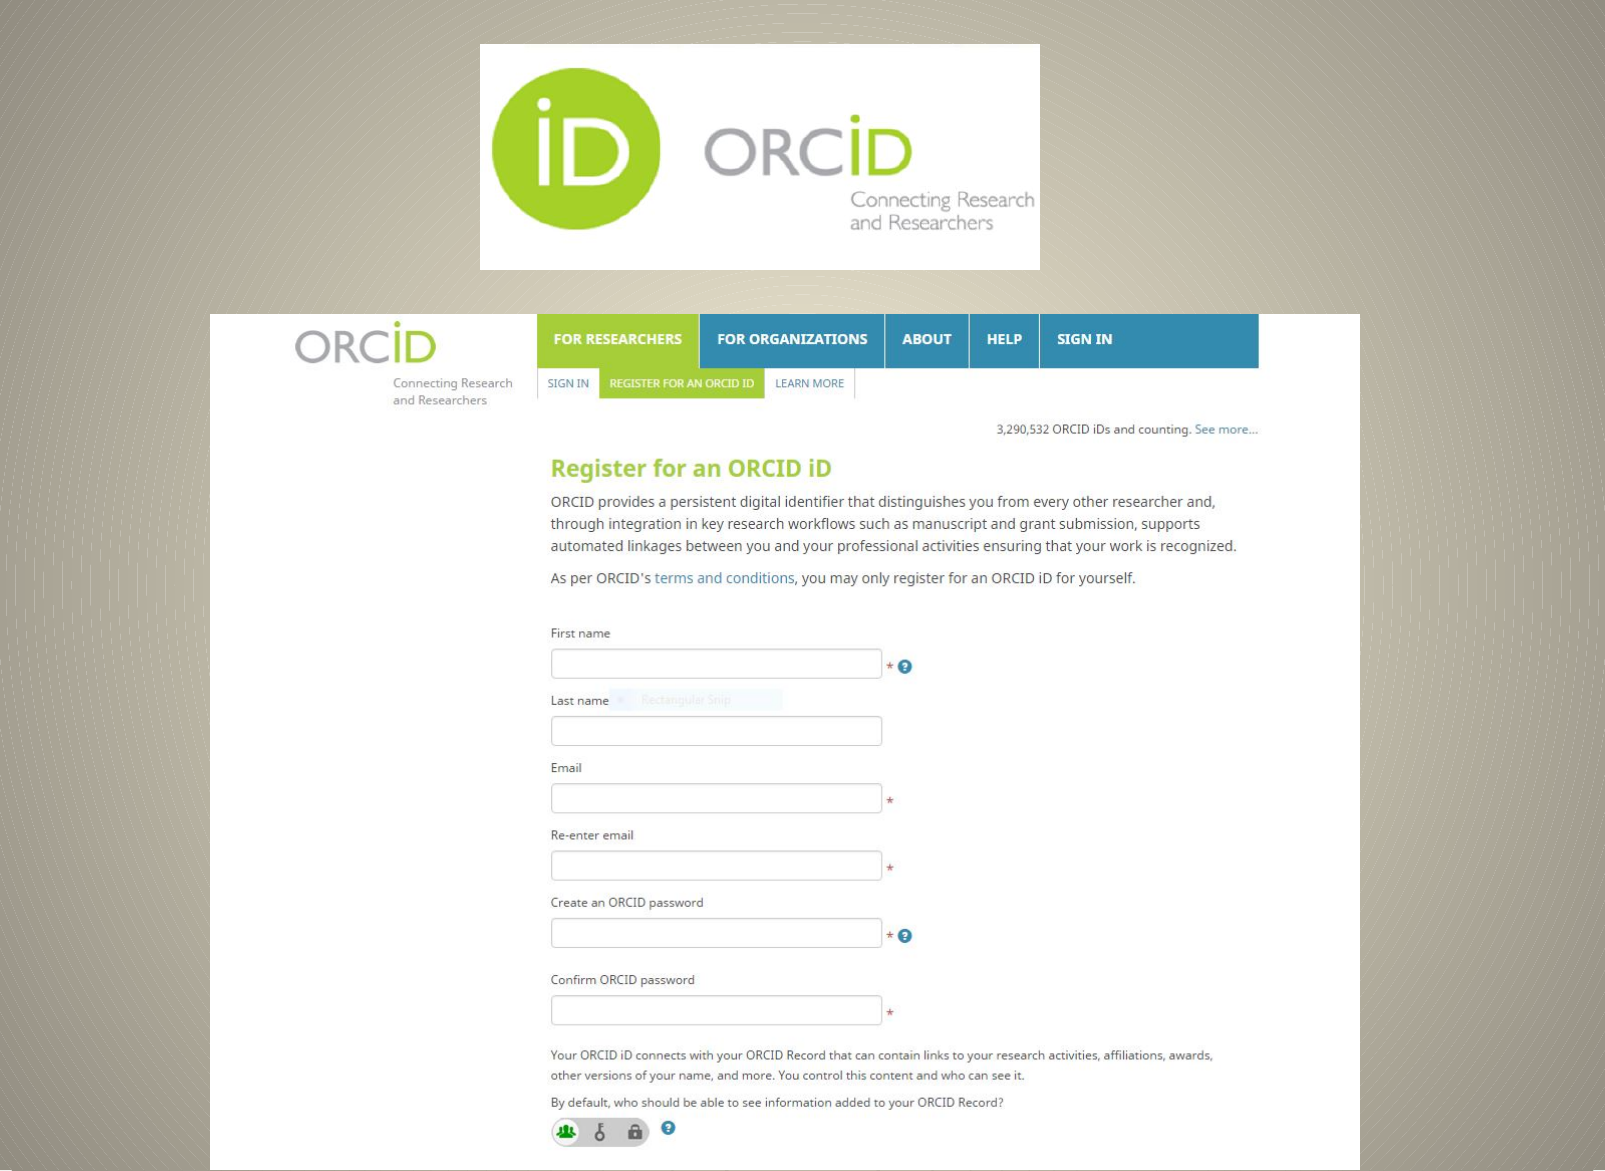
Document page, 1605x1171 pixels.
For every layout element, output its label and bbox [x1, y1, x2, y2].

list [209, 314, 1361, 1171]
picture [479, 44, 1040, 271]
